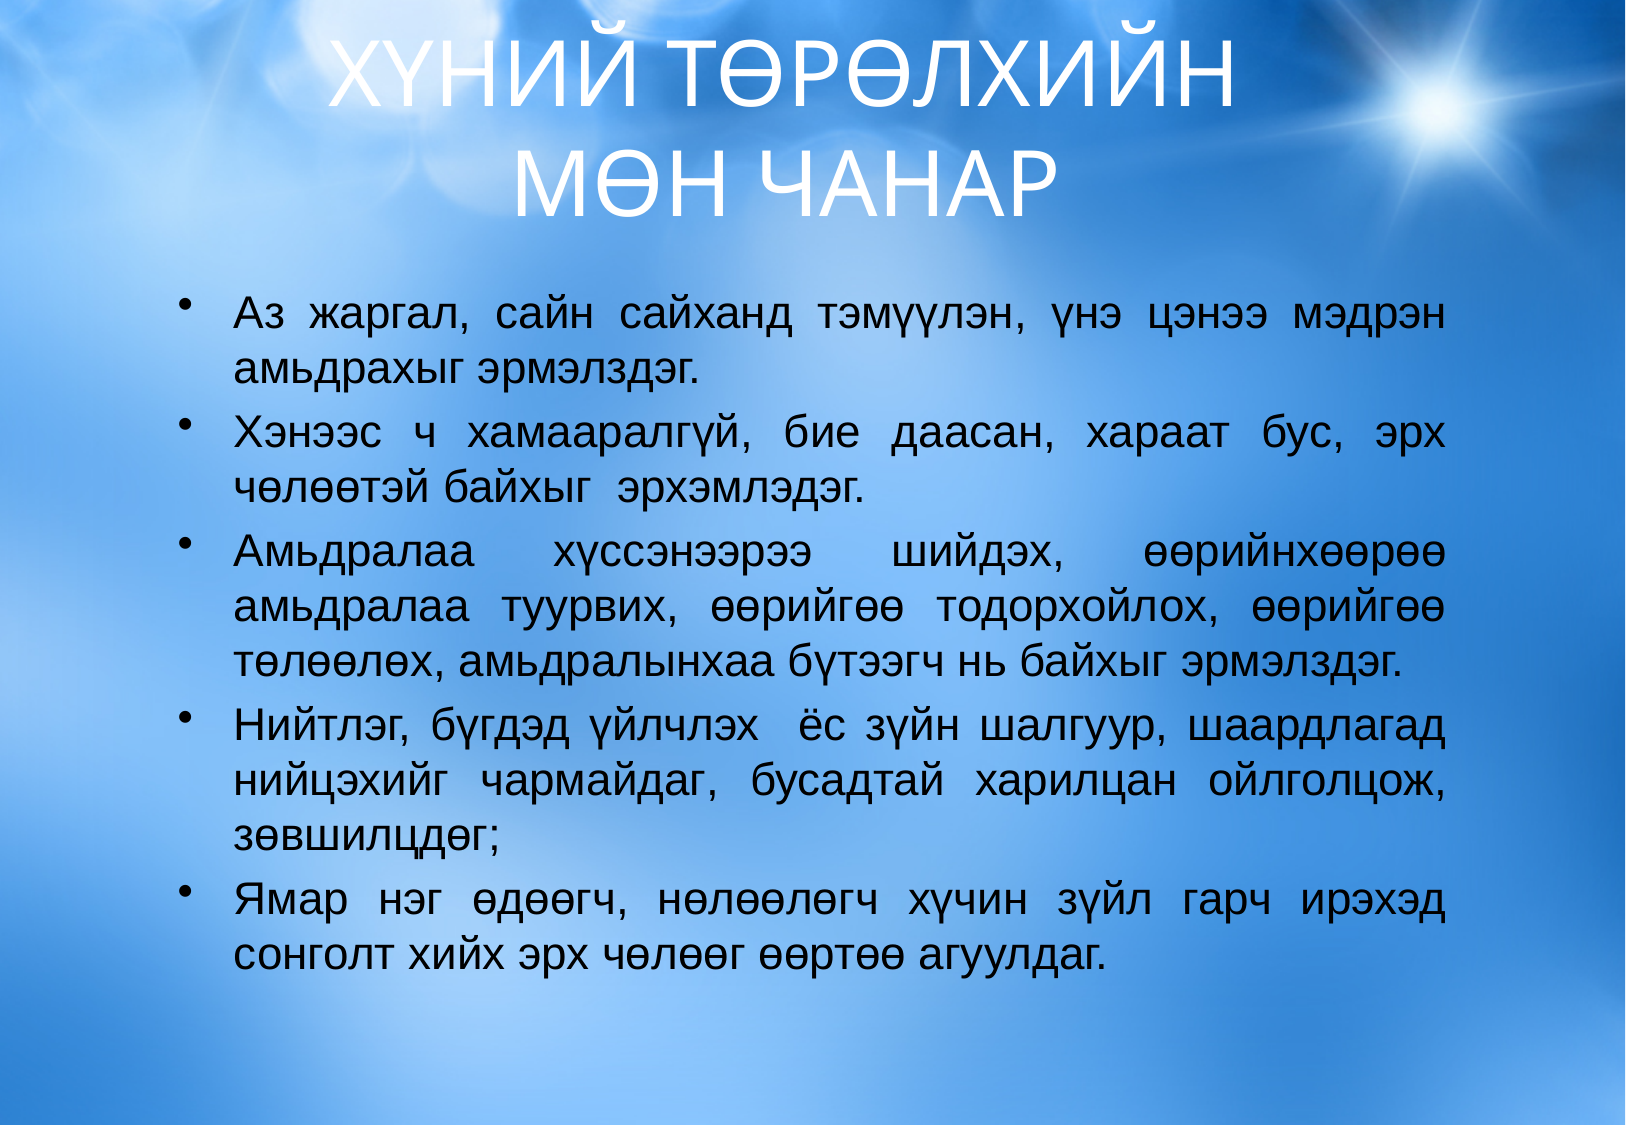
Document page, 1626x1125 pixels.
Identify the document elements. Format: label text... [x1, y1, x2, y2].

title ХҮНИЙ ТӨРӨЛХИЙН МӨН ЧАНАР [24, 24, 1569, 226]
list Аз жаргал, сайн сайханд тэмүүлэн, үнэ цэнээ мэдрэн амьдрахыг эрмэлздэг. Хэнээс ч хамааралгүй, бие даасан, хараат бус, эрх чөлөөтэй байхыг эрхэмлэдэг. Амьдралаа хүссэнээрээ шийдэх, өөрийнхөөрөө амьдралаа туурвих, өөрийгөө тодорхойлох, өөрийгөө төлөөлөх, амьдралынхаа бүтээгч нь байхыг эрмэлздэг. Нийтлэг, бүгдэд үйлчлэх ёс зүйн шалгуур, шаардлагад нийцэхийг чармайдаг, бусадтай харилцан ойлголцож, зөвшилцдөг; Ямар нэг өдөөгч, нөлөөлөгч хүчин зүйл гарч ирэхэд сонголт хийх эрх чөлөөг өөртөө агуулдаг. [162, 274, 1463, 1038]
picture [0, 0, 1626, 1125]
